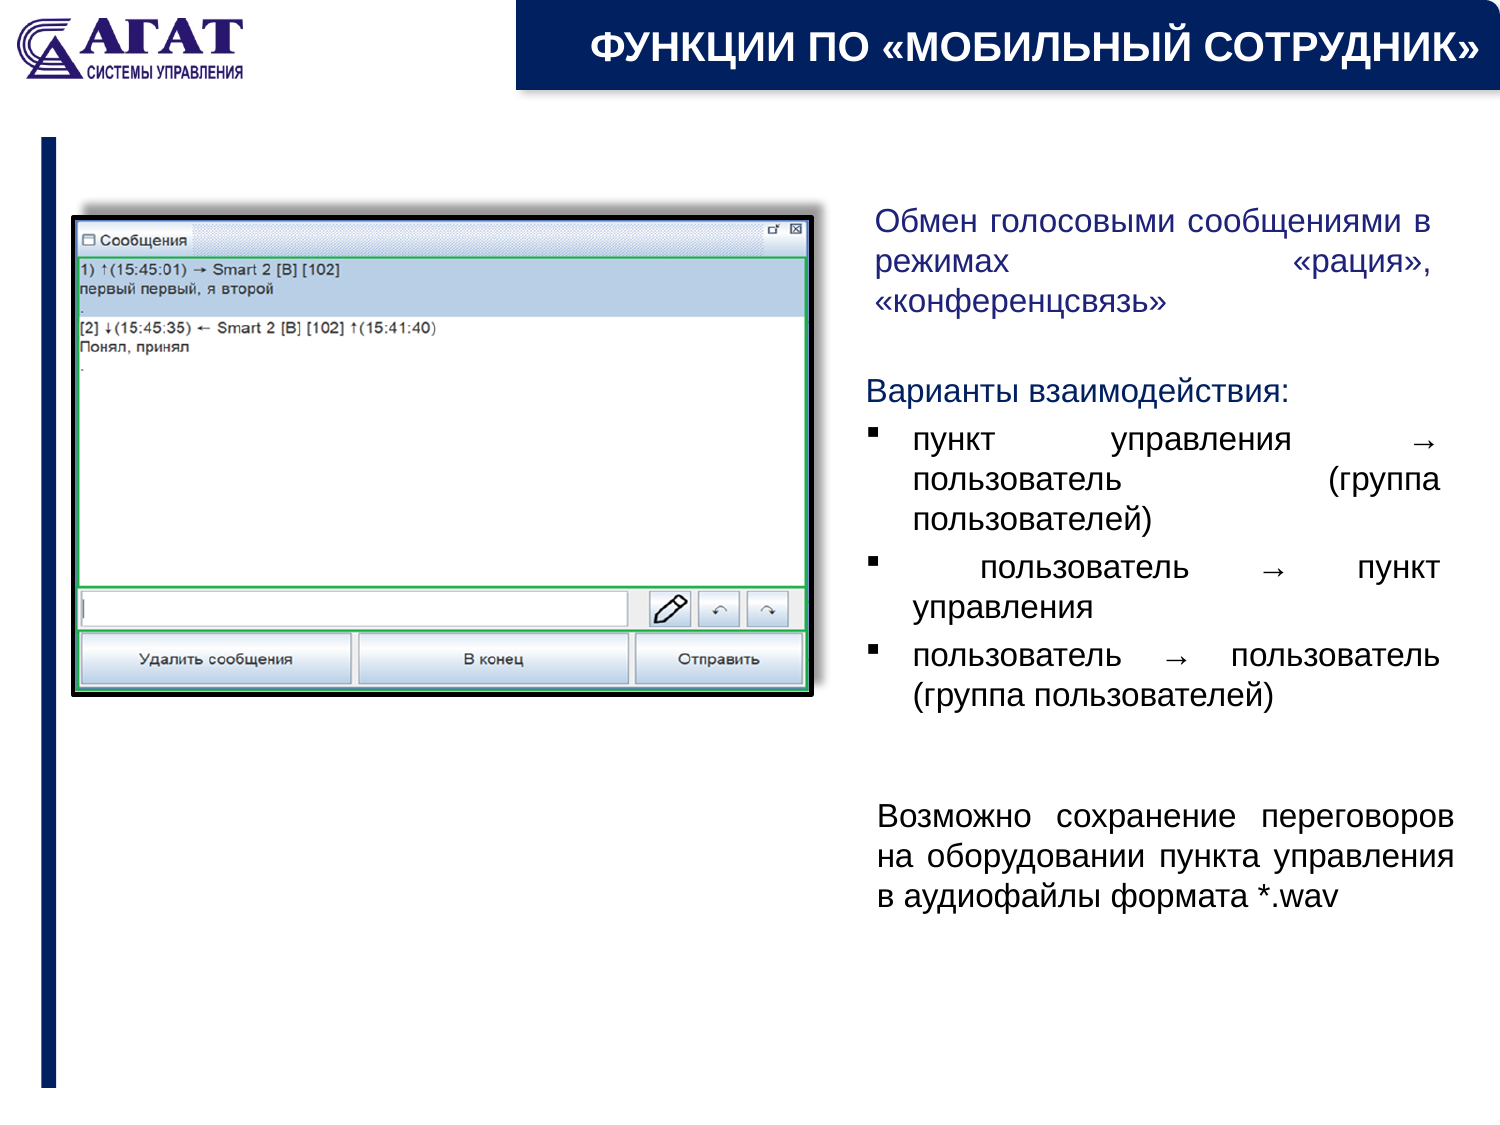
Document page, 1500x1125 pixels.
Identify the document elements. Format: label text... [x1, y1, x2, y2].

text_box Возможно сохранение переговоров на оборудовании пункта управления в аудиофайлы формата *.wav [862, 786, 1471, 922]
picture [17, 18, 243, 79]
text_box Обмен голосовыми сообщениями в режимах «рация», «конференцсвязь» [859, 202, 1447, 316]
picture [75, 219, 810, 693]
text_box Варианты взаимодействия: пункт управления → пользователь (группа пользователей) пользователь → пункт управления пользователь → пользователь (группа пользователей) [850, 361, 1456, 809]
text_box [41, 137, 57, 1088]
text_box ФУНКЦИИ ПО «МОБИЛЬНЫЙ СОТРУДНИК» [516, 0, 1500, 90]
